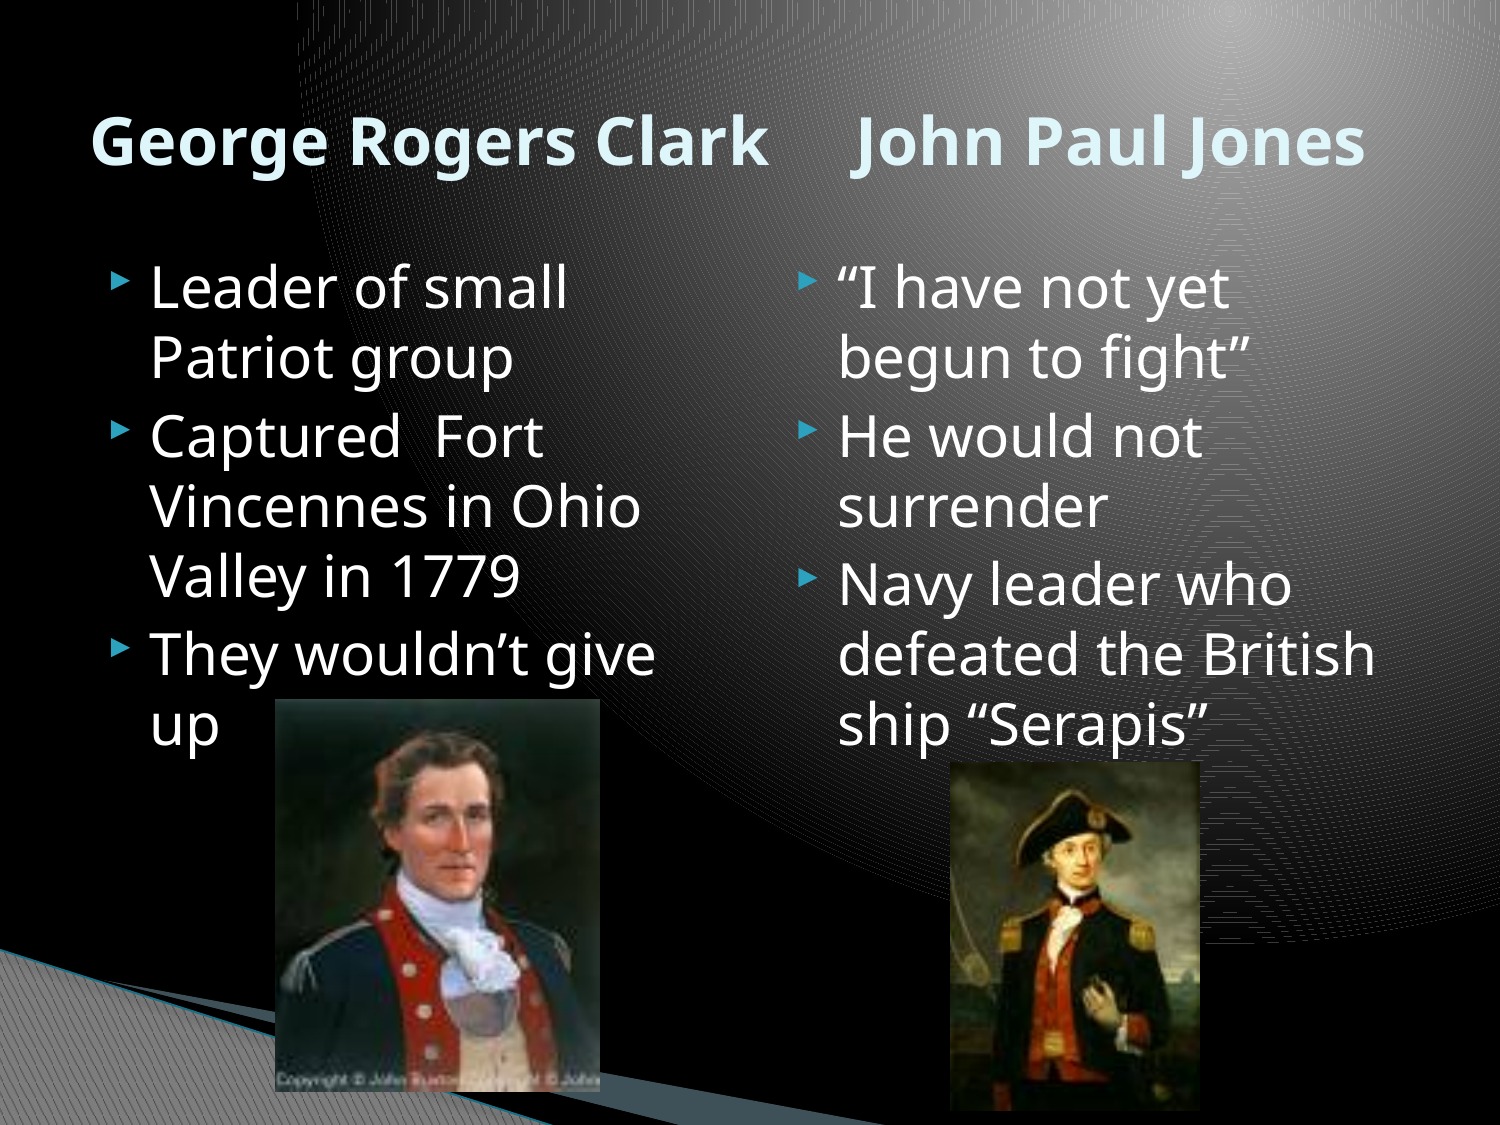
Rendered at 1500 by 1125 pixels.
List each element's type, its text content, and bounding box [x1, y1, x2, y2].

picture [0, 699, 601, 1125]
title George Rogers Clark John Paul Jones [75, 45, 1425, 233]
list Leader of small Patriot group Captured Fort Vincennes in Ohio Valley in 1779 They wouldn’t give up [75, 243, 738, 986]
list “I have not yet begun to fight” He would not surrender Navy leader who defeated the British ship “Serapis” [762, 243, 1425, 986]
picture [949, 762, 1201, 1111]
